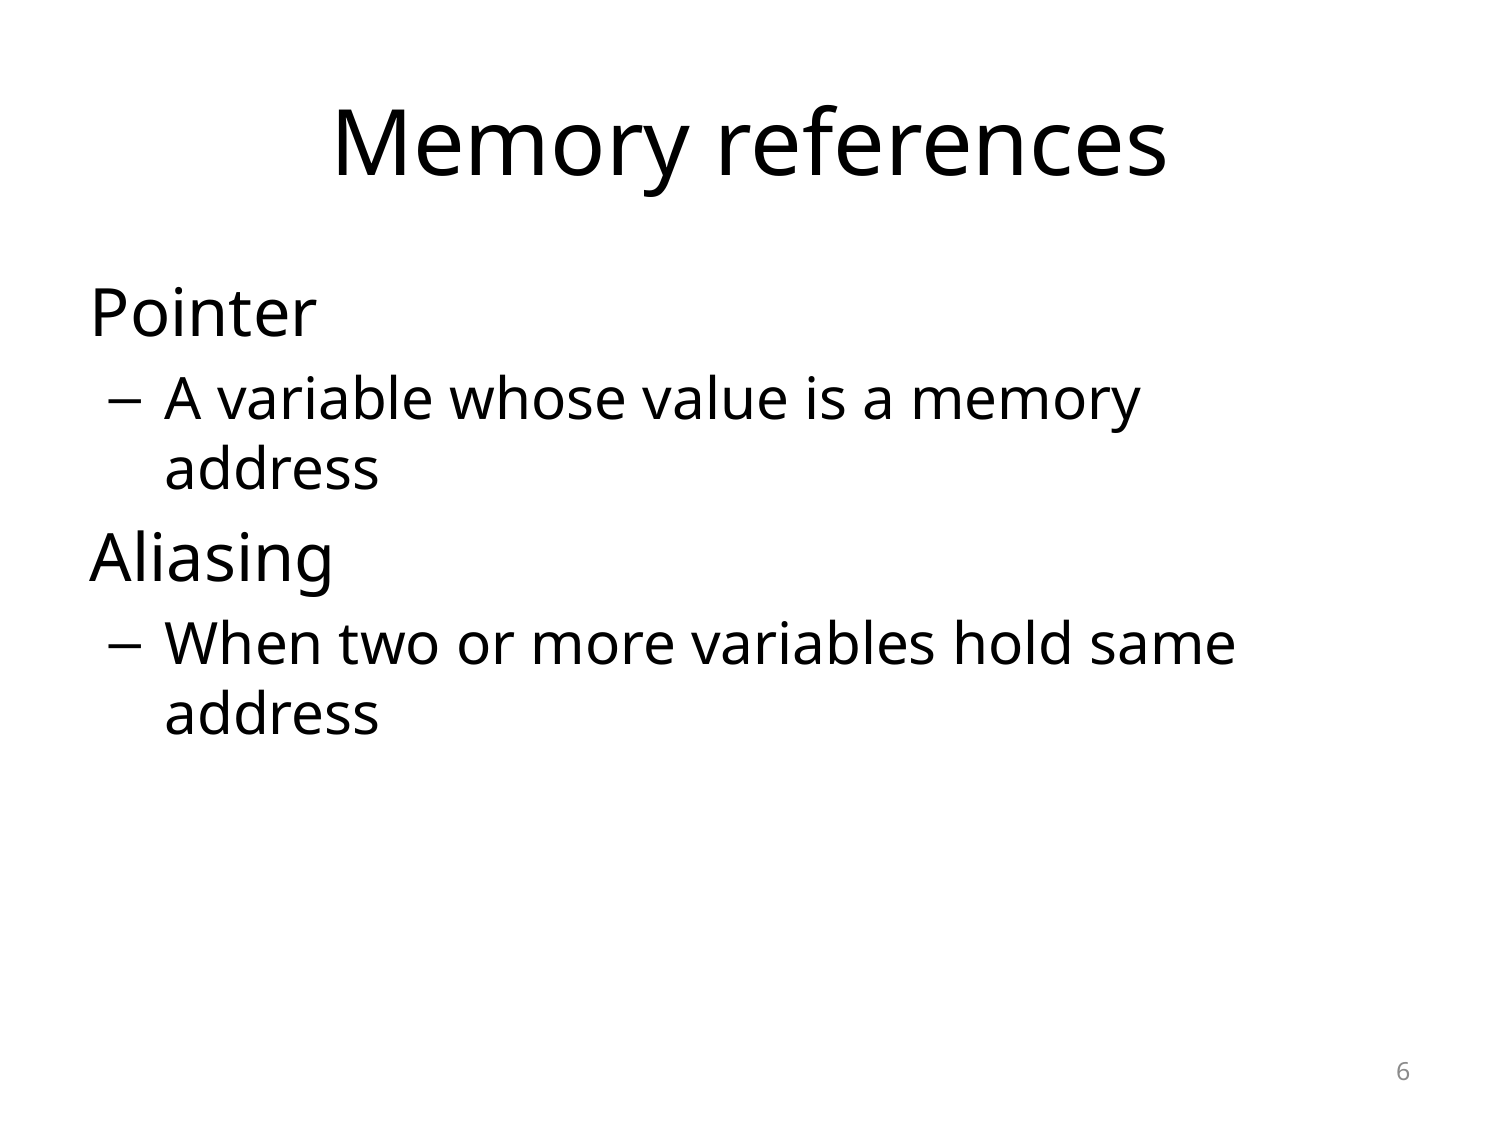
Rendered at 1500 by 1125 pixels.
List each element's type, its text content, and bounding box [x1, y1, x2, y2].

list Pointer A variable whose value is a memory address Aliasing When two or more variables hold same address [75, 262, 1325, 1075]
title Memory references [75, 45, 1425, 233]
slide_number 6 [1074, 1042, 1425, 1103]
